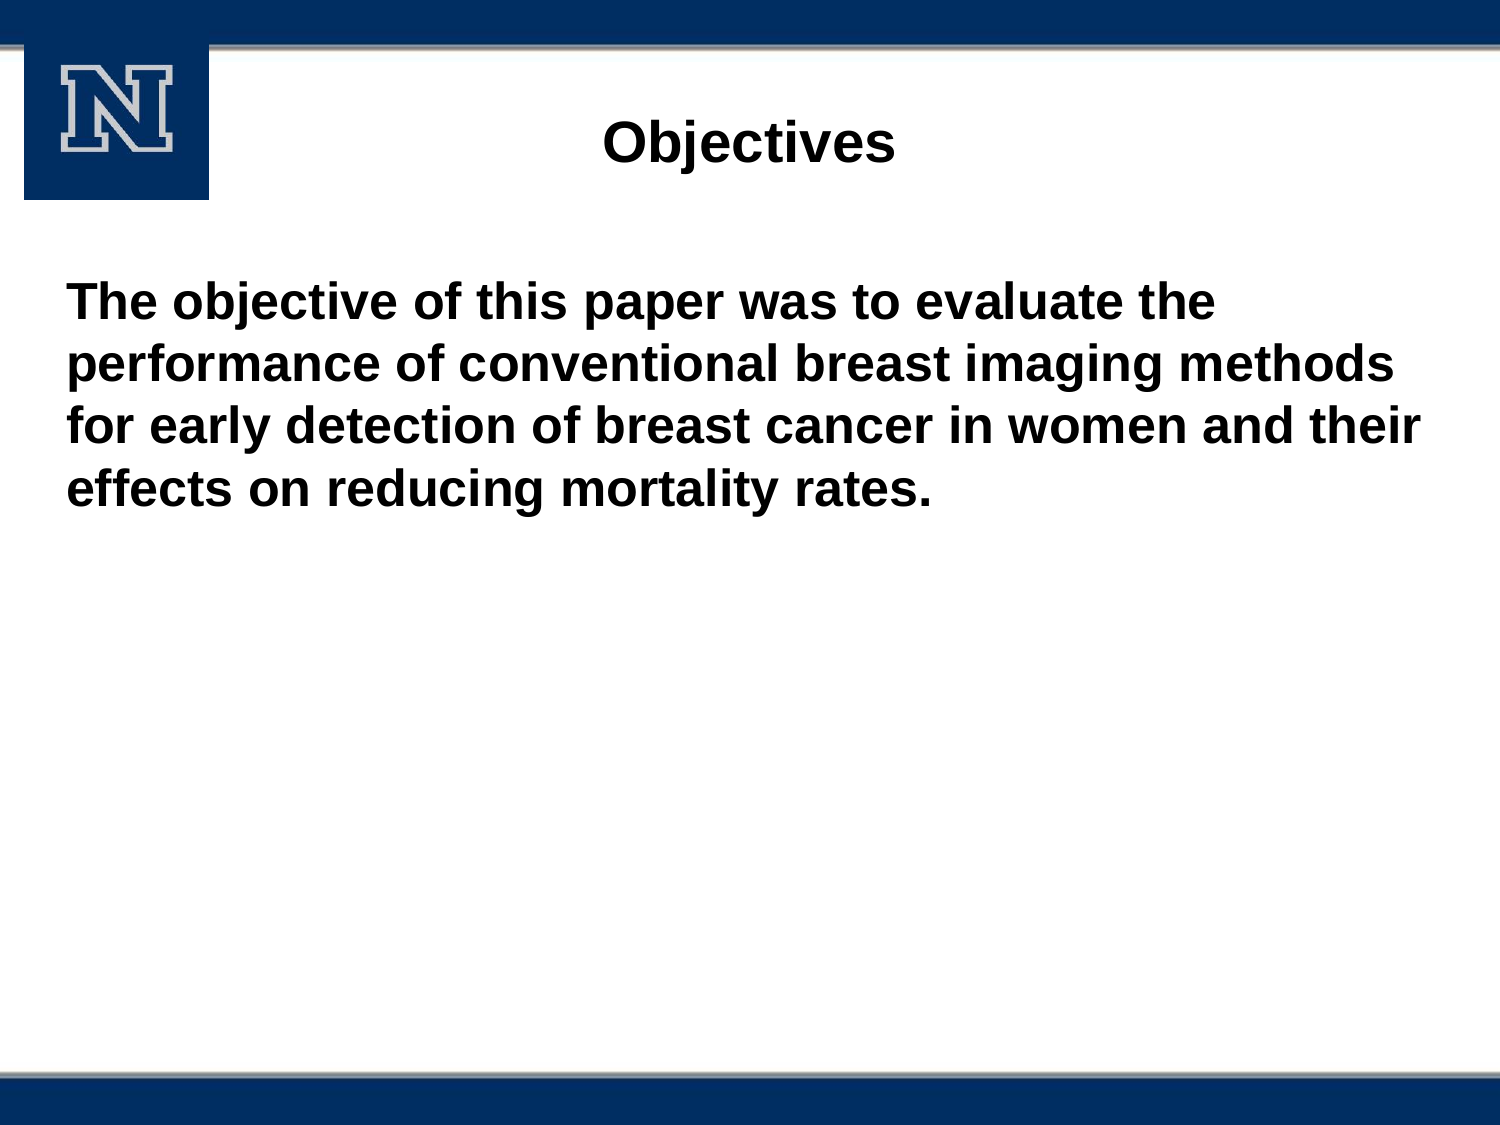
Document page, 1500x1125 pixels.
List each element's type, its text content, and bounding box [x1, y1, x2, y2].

title Objectives [51, 97, 1449, 223]
list The objective of this paper was to evaluate the performance of conventional breast imaging methods for early detection of breast cancer in women and their effects on reducing mortality rates. [51, 252, 1449, 1000]
picture [0, 1062, 1500, 1125]
picture [0, 0, 1500, 200]
